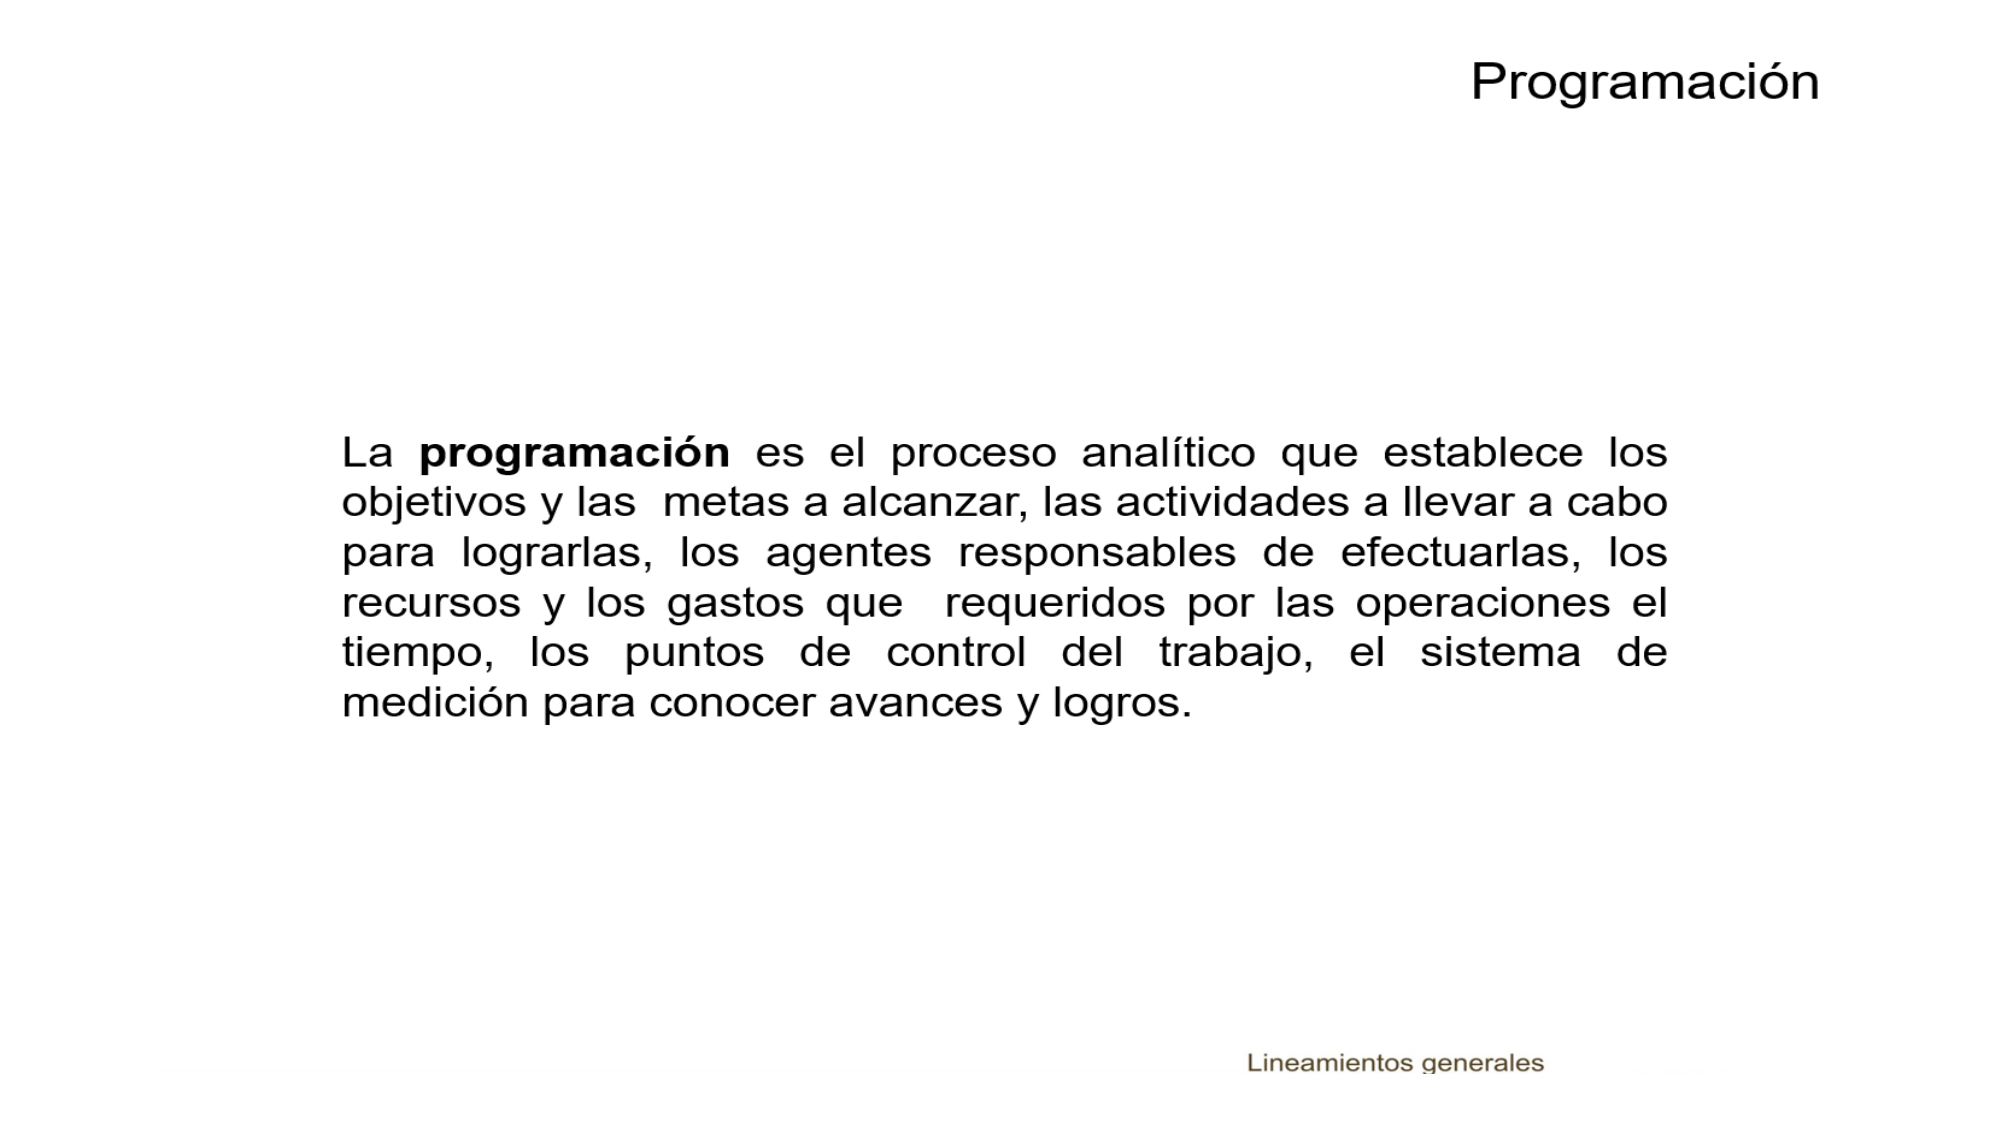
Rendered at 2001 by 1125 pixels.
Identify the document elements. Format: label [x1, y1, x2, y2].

picture [154, 49, 1833, 1076]
